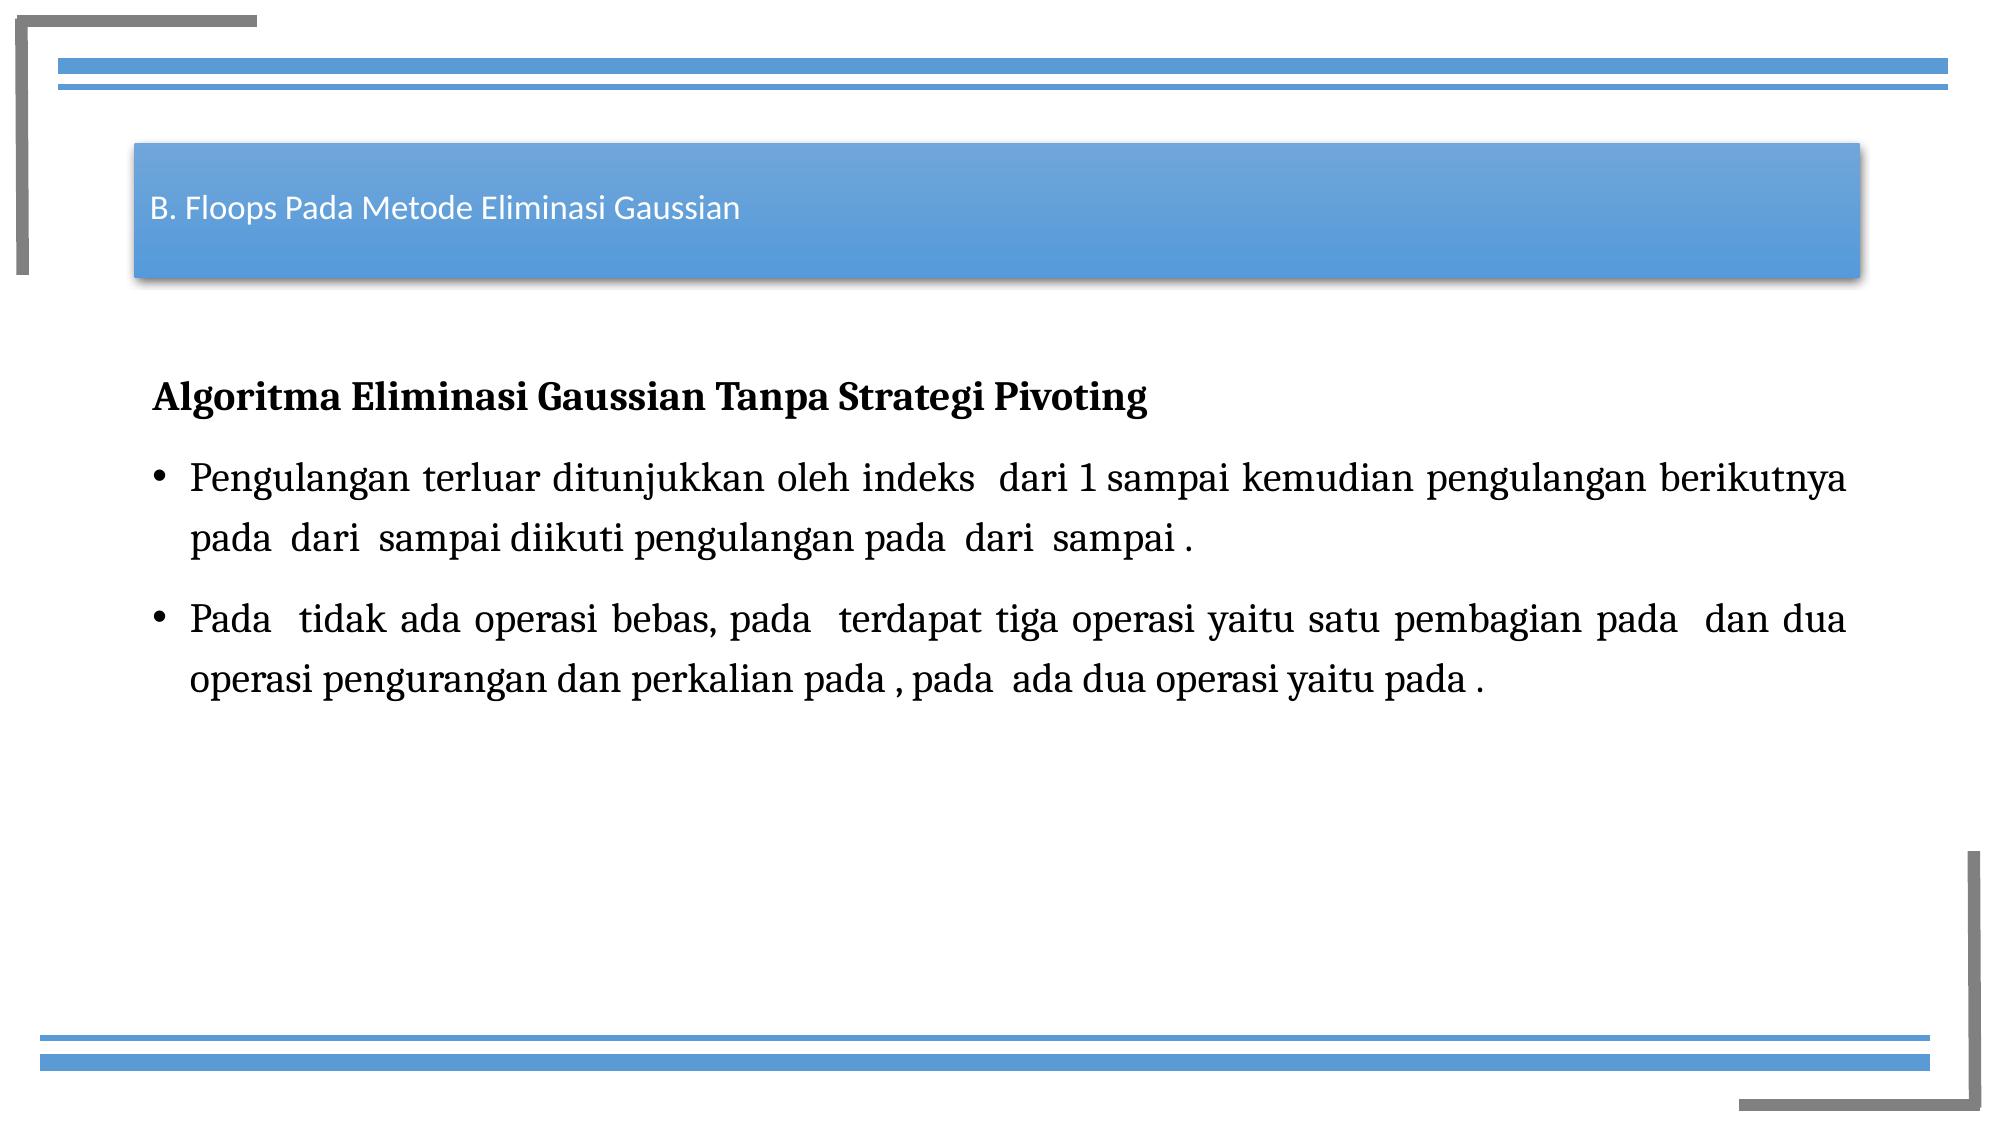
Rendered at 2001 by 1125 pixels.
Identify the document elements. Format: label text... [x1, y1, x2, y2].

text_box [16, 18, 258, 275]
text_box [39, 1037, 1739, 1063]
title B. Floops Pada Metode Eliminasi Gaussian [134, 143, 1860, 278]
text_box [57, 65, 1948, 88]
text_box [1739, 851, 1980, 1108]
